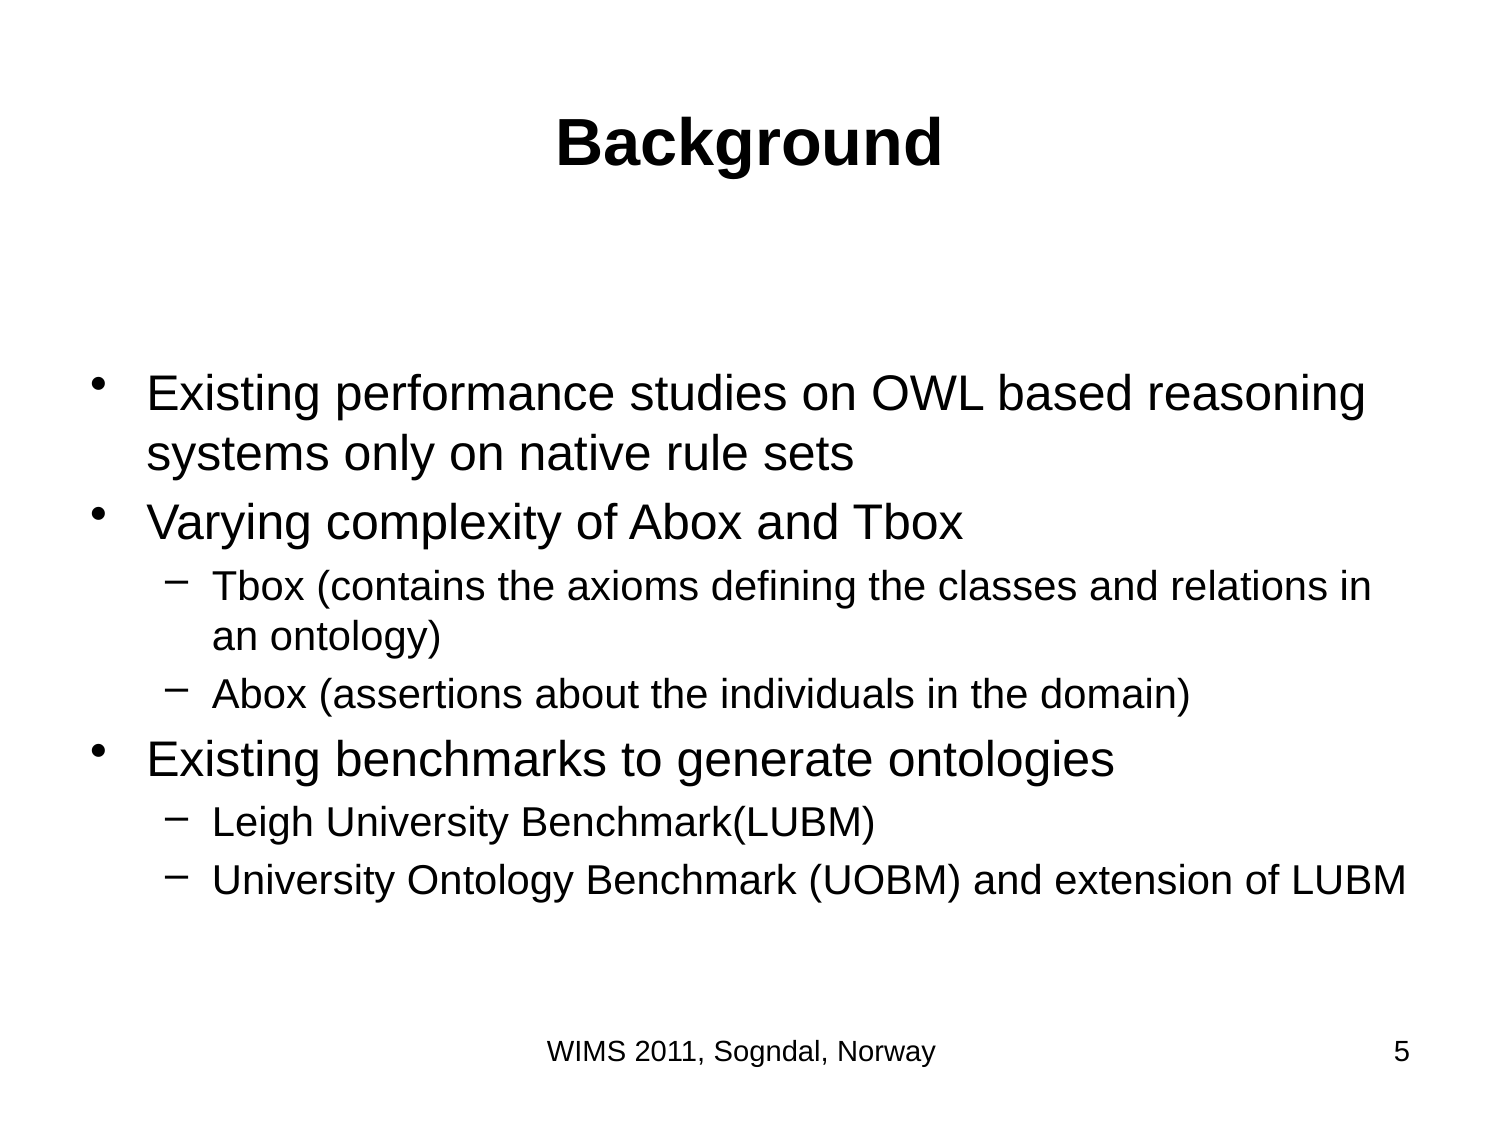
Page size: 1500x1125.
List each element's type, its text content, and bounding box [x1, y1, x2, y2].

list Existing performance studies on OWL based reasoning systems only on native rule sets Varying complexity of Abox and Tbox Tbox (contains the axioms defining the classes and relations in an ontology) Abox (assertions about the individuals in the domain) Existing benchmarks to generate ontologies Leigh University Benchmark(LUBM) University Ontology Benchmark (UOBM) and extension of LUBM [74, 262, 1426, 1006]
footer WIMS 2011, Sogndal, Norway [512, 1024, 988, 1103]
title Background [74, 44, 1426, 233]
slide_number 5 [1074, 1024, 1426, 1103]
